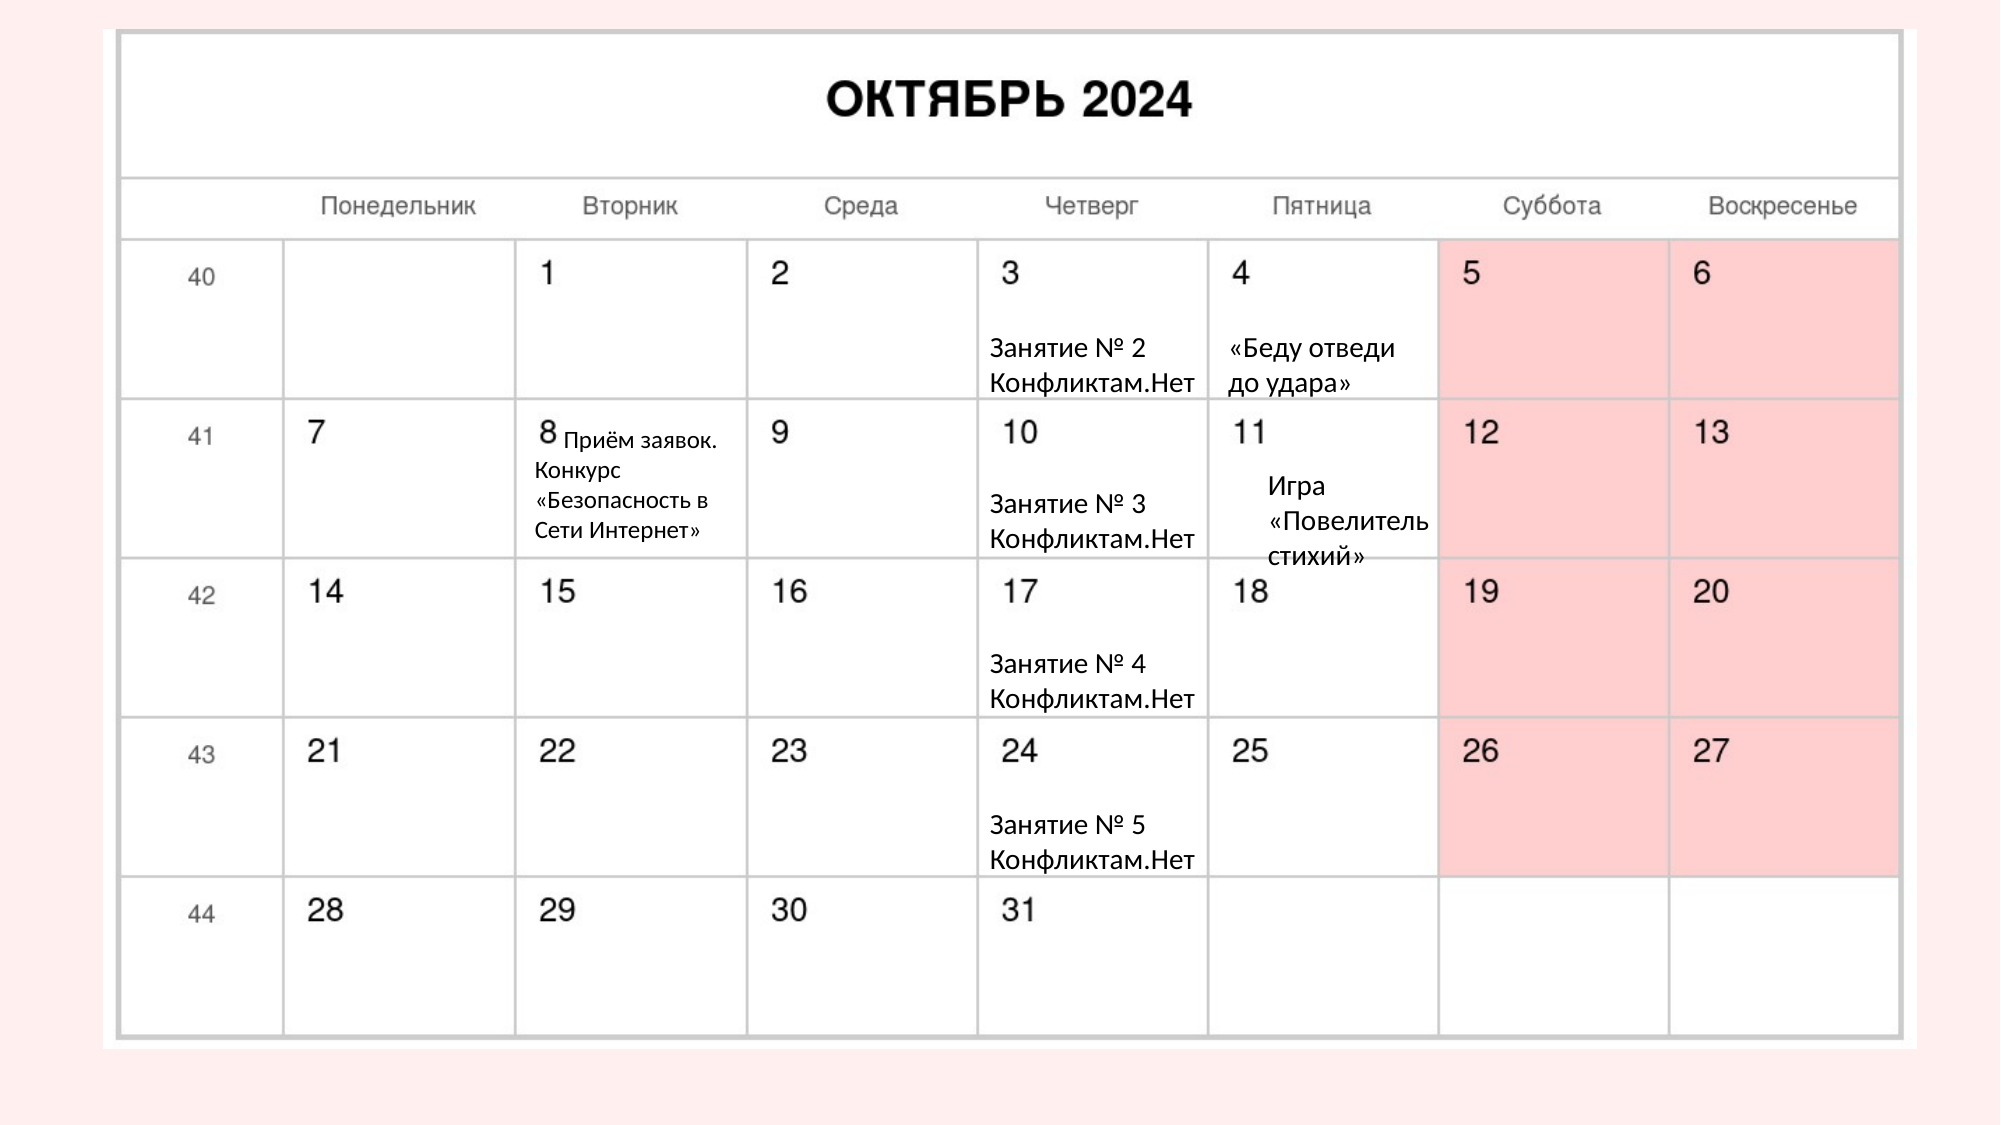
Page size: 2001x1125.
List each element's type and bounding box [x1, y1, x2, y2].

picture [102, 29, 1918, 1049]
